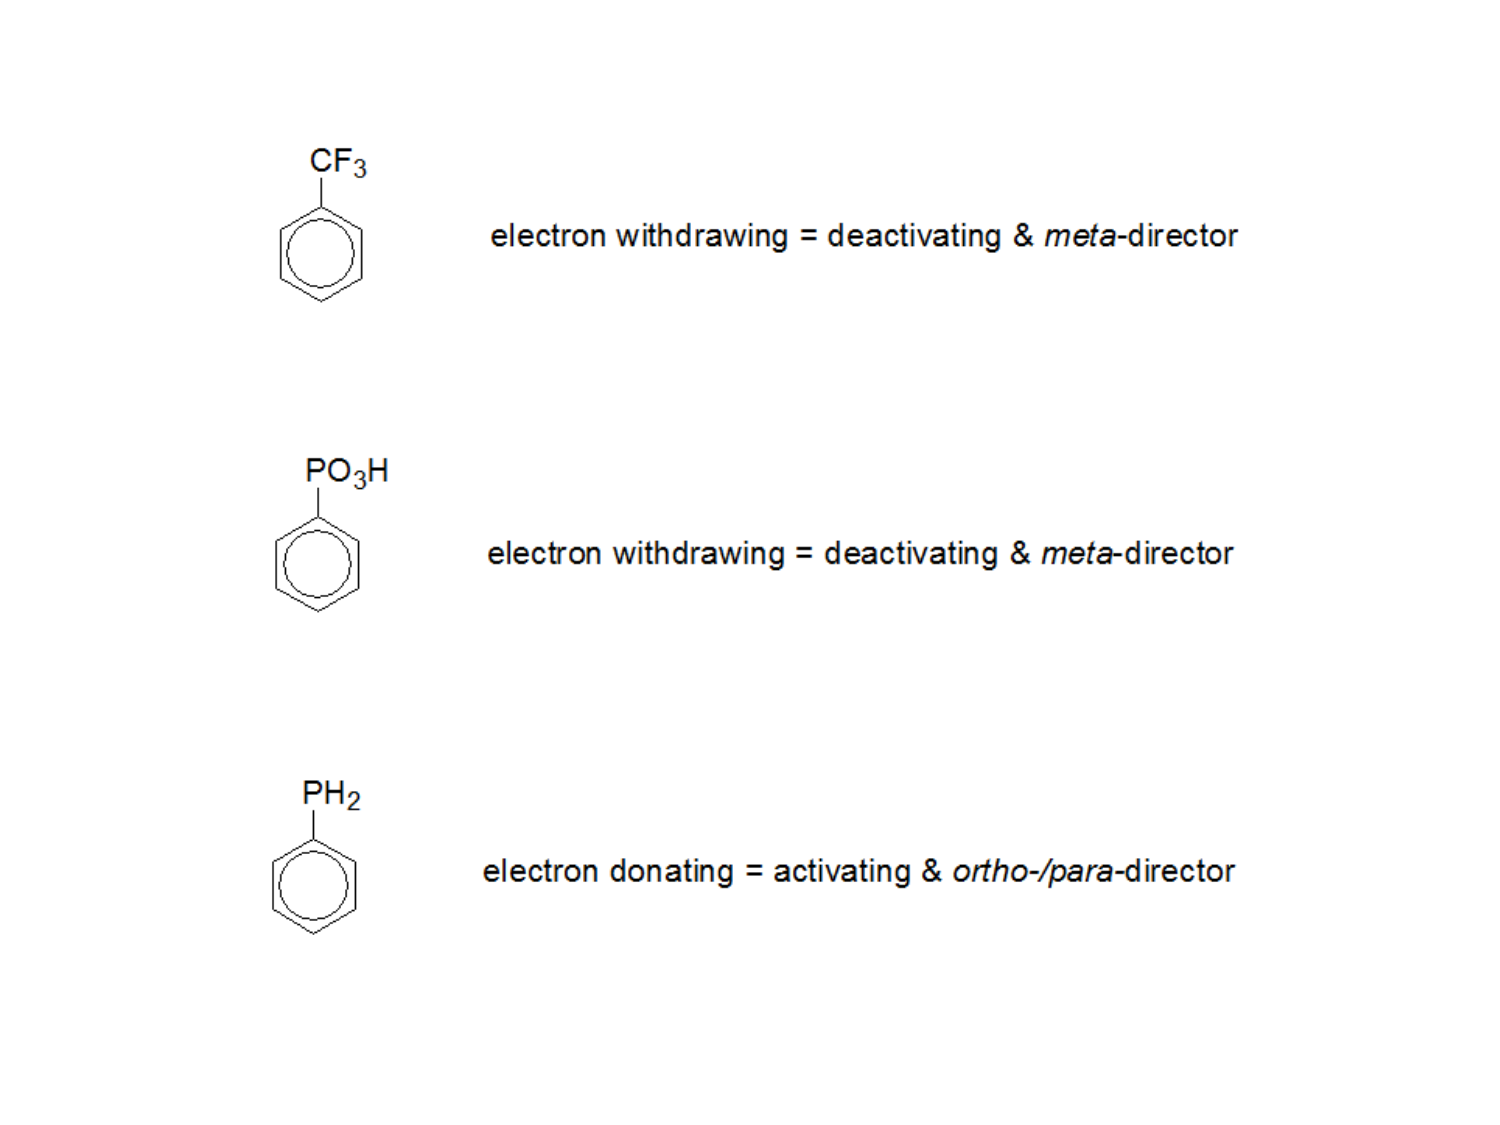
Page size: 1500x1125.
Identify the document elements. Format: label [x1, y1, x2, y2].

list [74, 122, 1426, 949]
